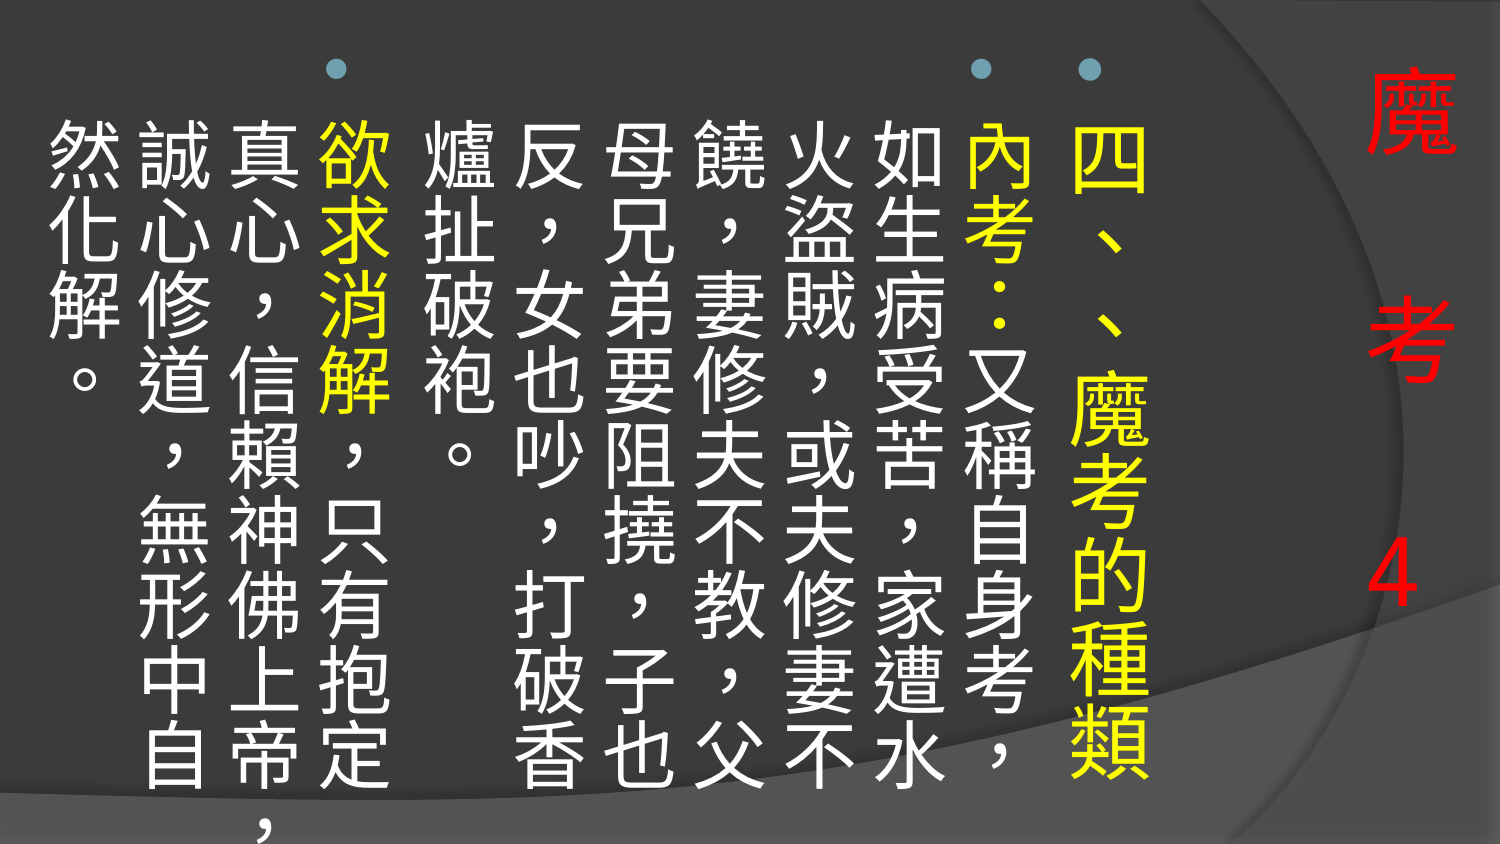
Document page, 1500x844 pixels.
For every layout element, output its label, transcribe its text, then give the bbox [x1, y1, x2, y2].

title 魔 考 4 [1352, 43, 1473, 812]
list 四、、魔考的種類 內考：又稱自身考，如生病受苦，家遭水火盜賊，或夫修妻不饒，妻修夫不教，父母兄弟要阻撓，子也反，女也吵，打破香爐扯破袍。 欲求消解，只有抱定真心，信賴神佛上帝，誠心修道，無形中自然化解。 [29, 33, 1329, 812]
